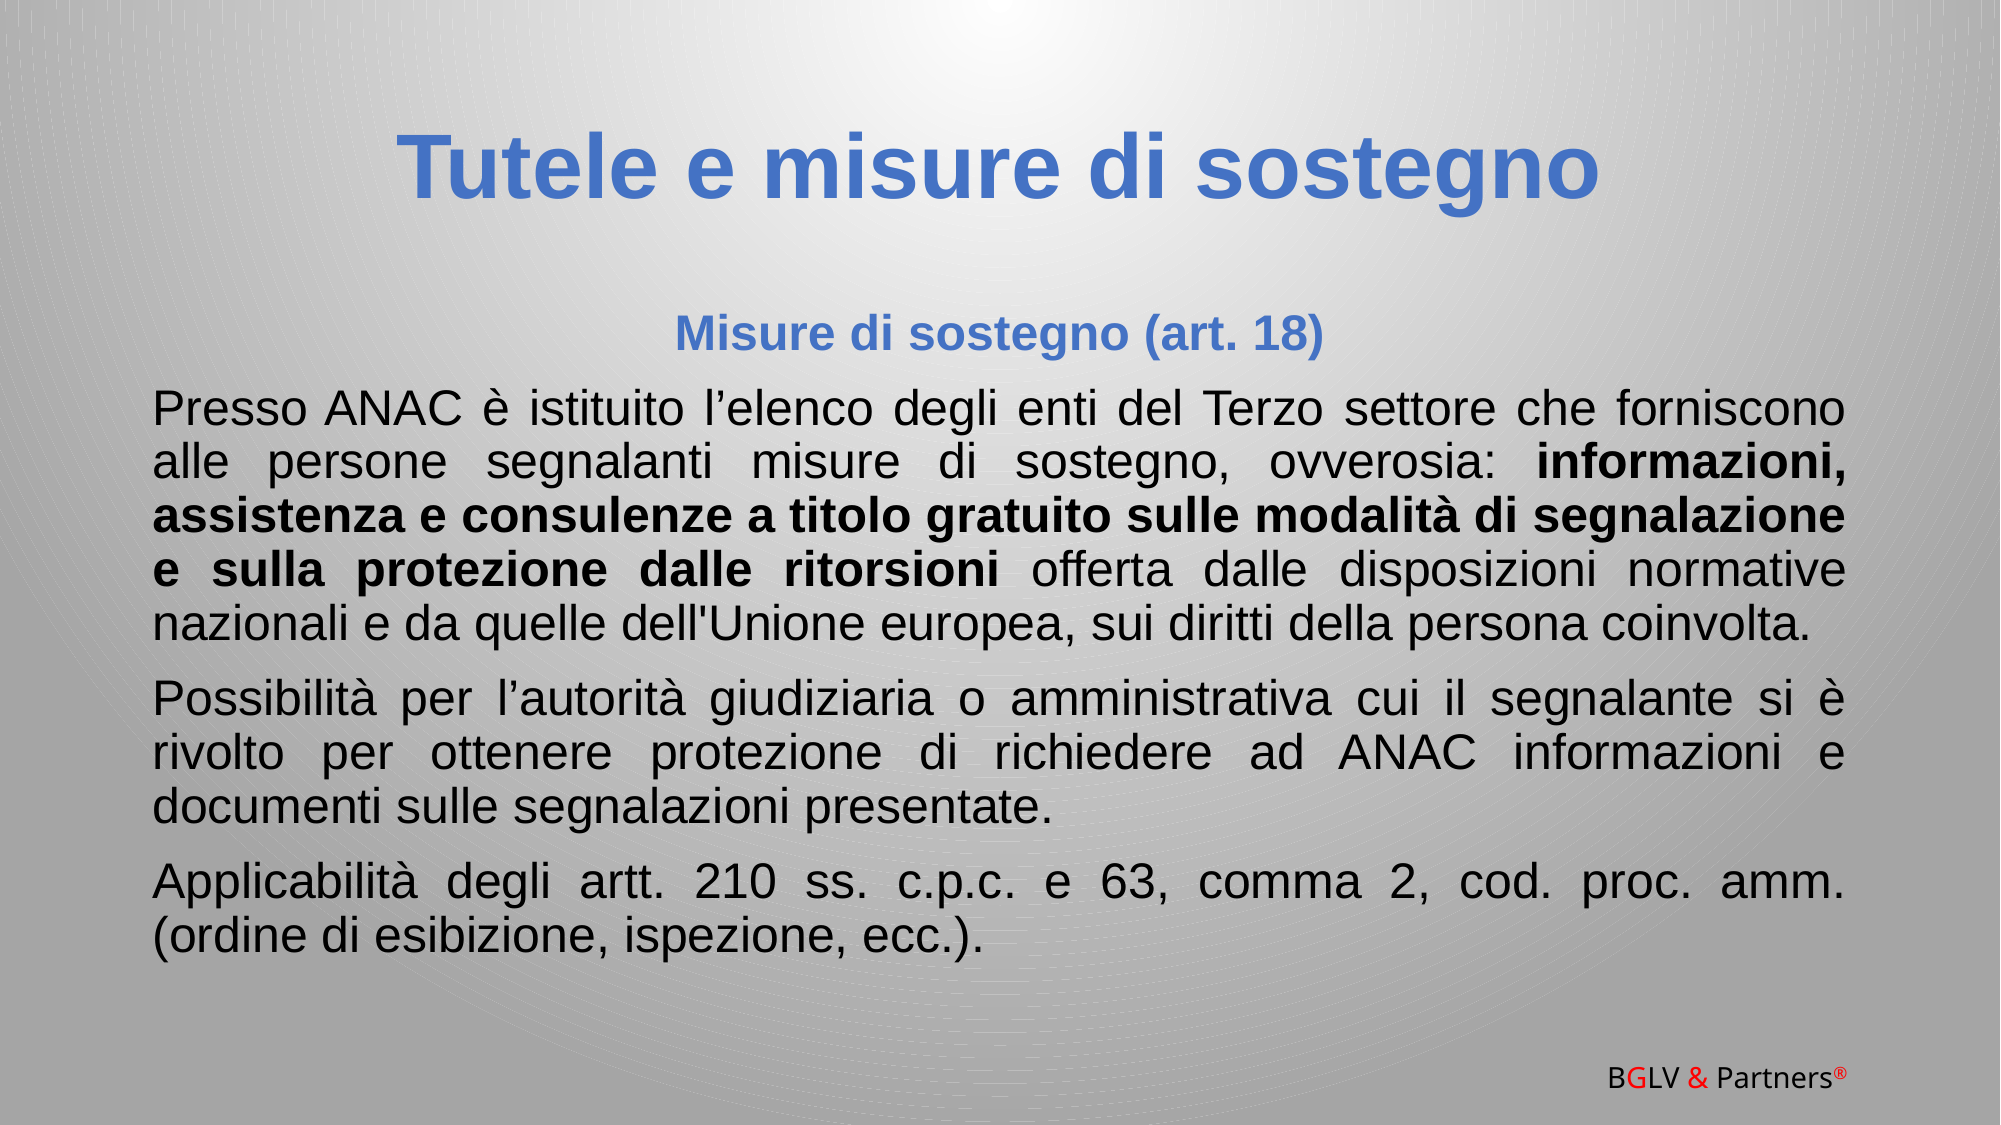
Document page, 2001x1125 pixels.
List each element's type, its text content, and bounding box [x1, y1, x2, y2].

list Misure di sostegno (art. 18) Presso ANAC è istituito l’elenco degli enti del Terzo settore che forniscono alle persone segnalanti misure di sostegno, ovverosia: informazioni, assistenza e consulenze a titolo gratuito sulle modalità di segnalazione e sulla protezione dalle ritorsioni offerta dalle disposizioni normative nazionali e da quelle dell'Unione europea, sui diritti della persona coinvolta. Possibilità per l’autorità giudiziaria o amministrativa cui il segnalante si è rivolto per ottenere protezione di richiedere ad ANAC informazioni e documenti sulle segnalazioni presentate. Applicabilità degli artt. 210 ss. c.p.c. e 63, comma 2, cod. proc. amm. (ordine di esibizione, ispezione, ecc.). [137, 299, 1863, 1014]
text_box BGLV & Partners® [137, 1051, 1863, 1102]
title Tutele e misure di sostegno [137, 59, 1863, 278]
